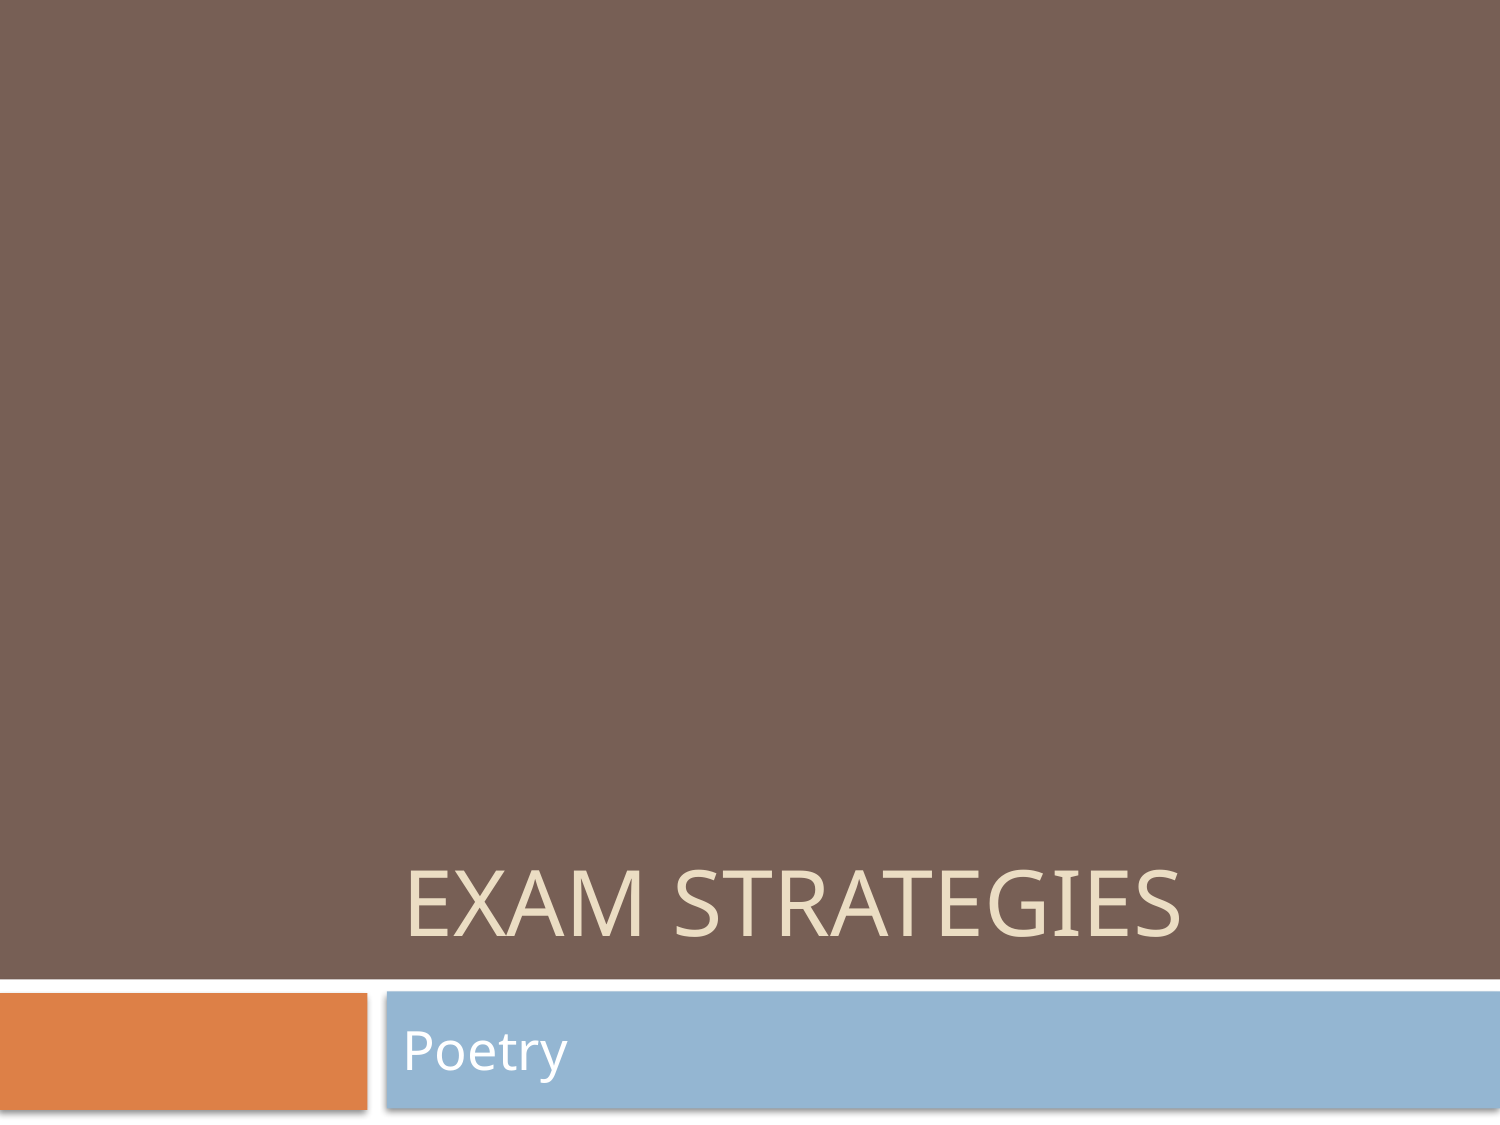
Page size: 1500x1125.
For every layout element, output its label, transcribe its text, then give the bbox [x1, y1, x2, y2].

title Exam Strategies [387, 662, 1450, 963]
subtitle Poetry [387, 992, 1488, 1105]
